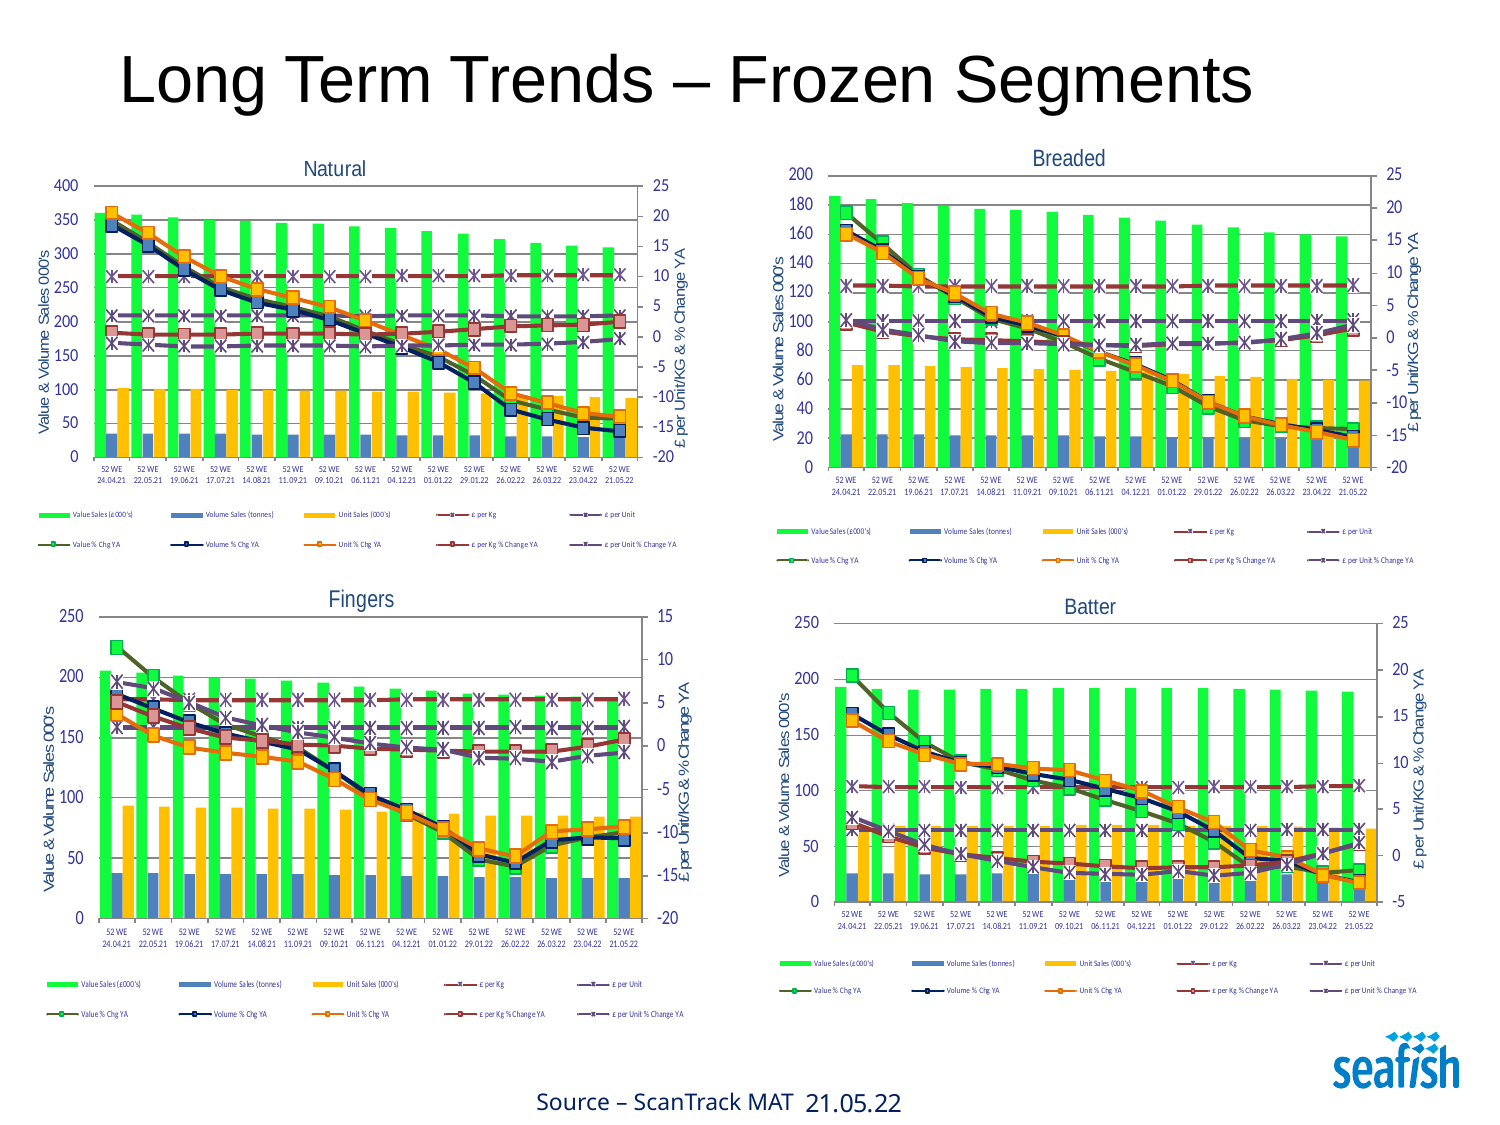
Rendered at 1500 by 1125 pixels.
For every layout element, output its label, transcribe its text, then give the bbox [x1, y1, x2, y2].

picture [16, 145, 703, 1054]
picture [728, 1081, 979, 1115]
picture [751, 131, 1438, 1028]
text_box Source – ScanTrack MAT [508, 1079, 823, 1123]
title Long Term Trends – Frozen Segments [104, 16, 1399, 146]
